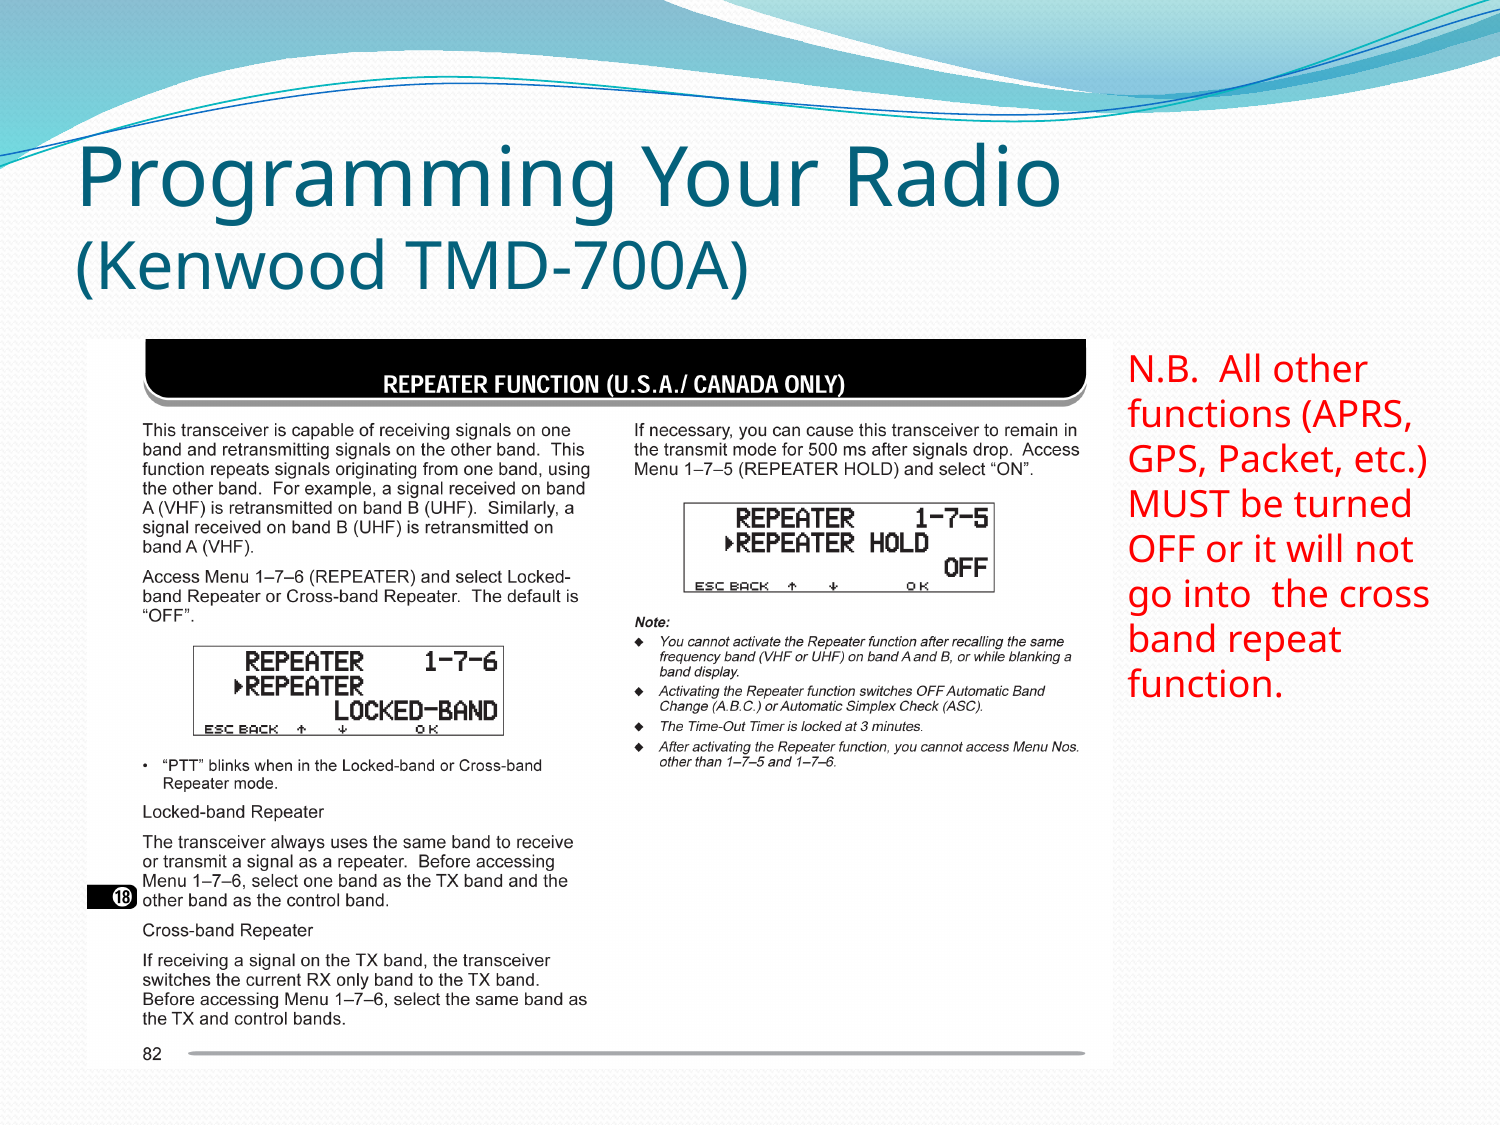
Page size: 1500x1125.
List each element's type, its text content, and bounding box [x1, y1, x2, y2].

title Programming Your Radio (Kenwood TMD-700A) [75, 115, 1438, 303]
picture [87, 338, 1113, 1070]
text_box N.B. All other functions (APRS, GPS, Packet, etc.) MUST be turned OFF or it will not go into the cross band repeat function. [1112, 337, 1450, 713]
